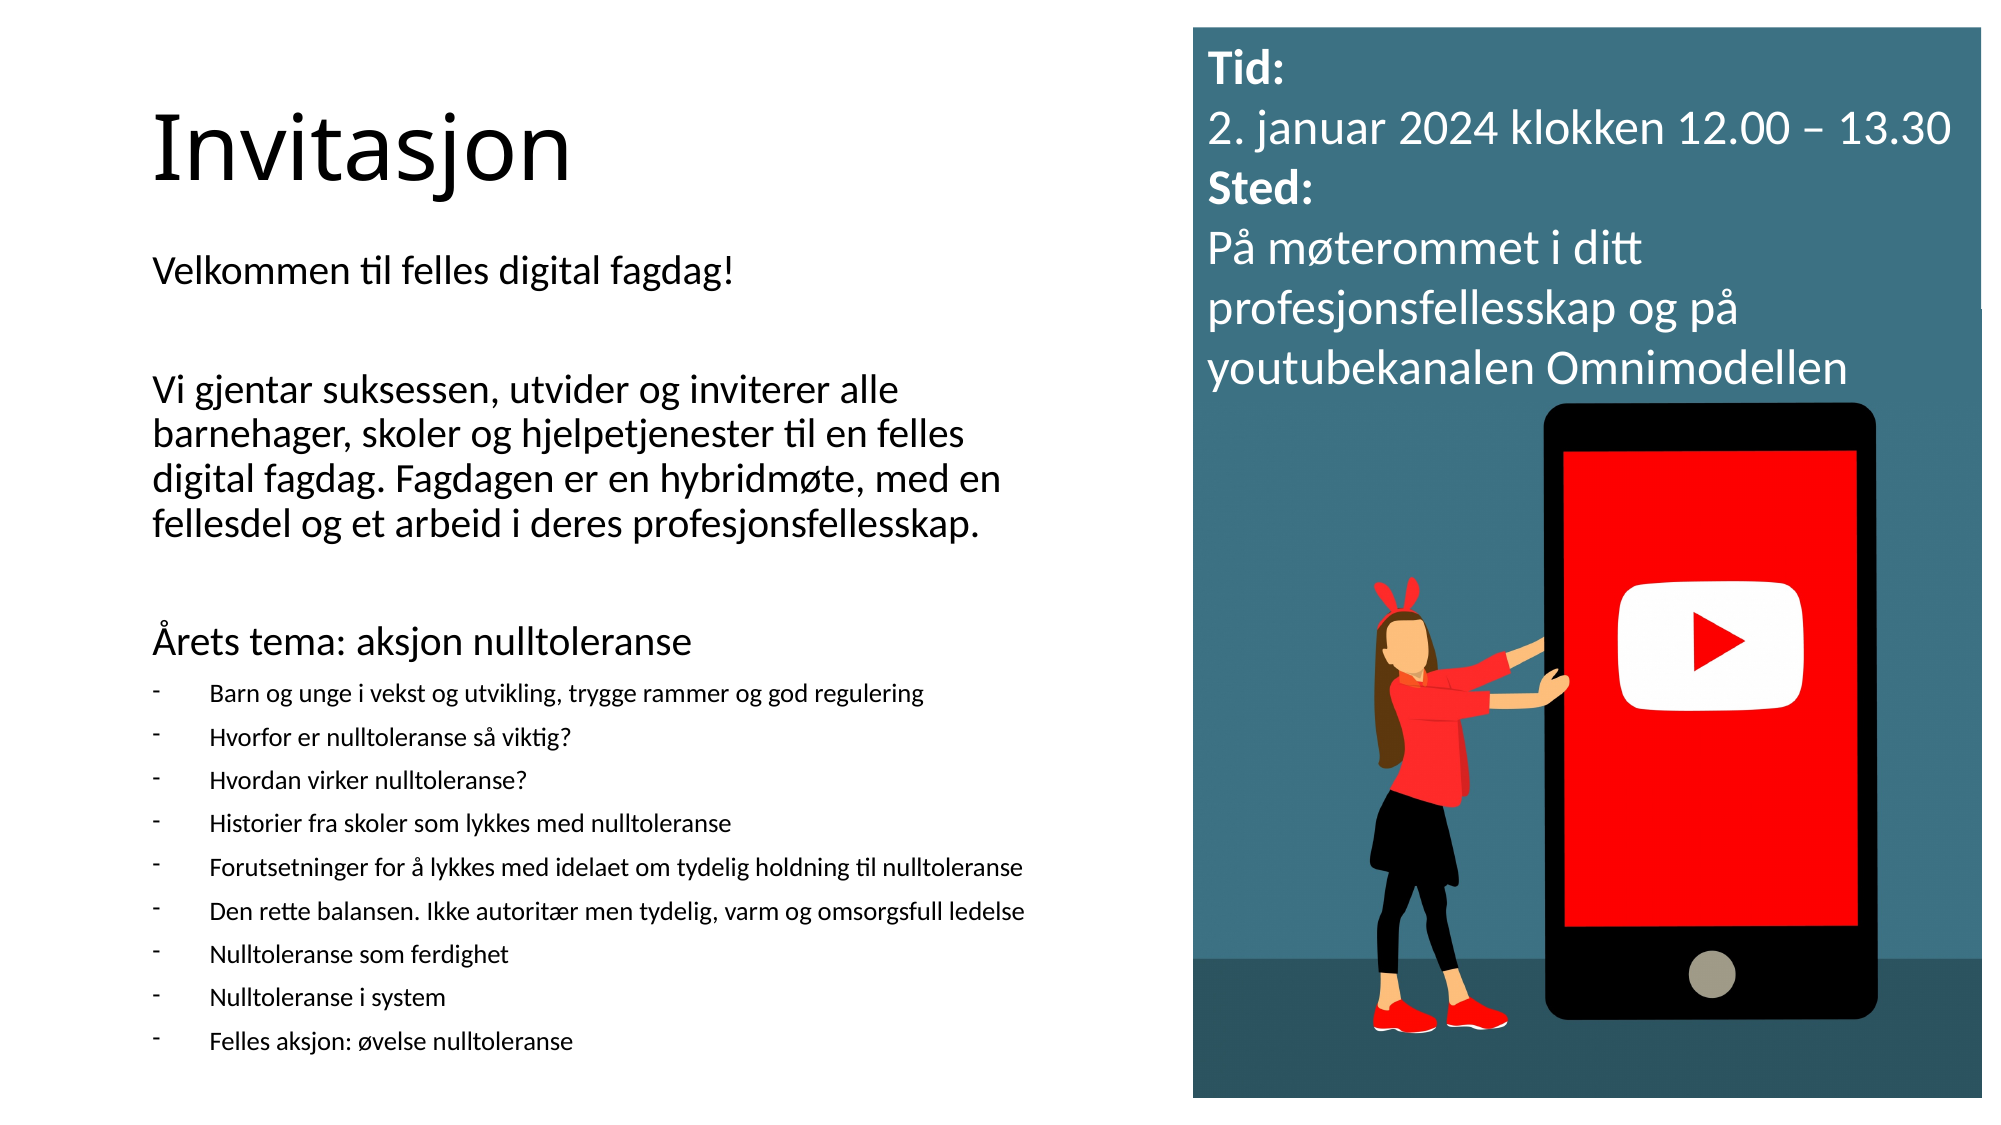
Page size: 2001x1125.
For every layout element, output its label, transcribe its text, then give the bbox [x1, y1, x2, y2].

title Invitasjon [137, 59, 926, 241]
list Velkommen til felles digital fagdag! Vi gjentar suksessen, utvider og inviterer alle barnehager, skoler og hjelpetjenester til en felles digital fagdag. Fagdagen er en hybridmøte, med en fellesdel og et arbeid i deres profesjonsfellesskap. Årets tema: aksjon nulltoleranse Barn og unge i vekst og utvikling, trygge rammer og god regulering Hvorfor er nulltoleranse så viktig? Hvordan virker nulltoleranse? Historier fra skoler som lykkes med nulltoleranse Forutsetninger for å lykkes med idelaet om tydelig holdning til nulltoleranse Den rette balansen. Ikke autoritær men tydelig, varm og omsorgsfull ledelse Nulltoleranse som ferdighet Nulltoleranse i system Felles aksjon: øvelse nulltoleranse [137, 241, 1088, 1066]
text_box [1193, 27, 1982, 1098]
